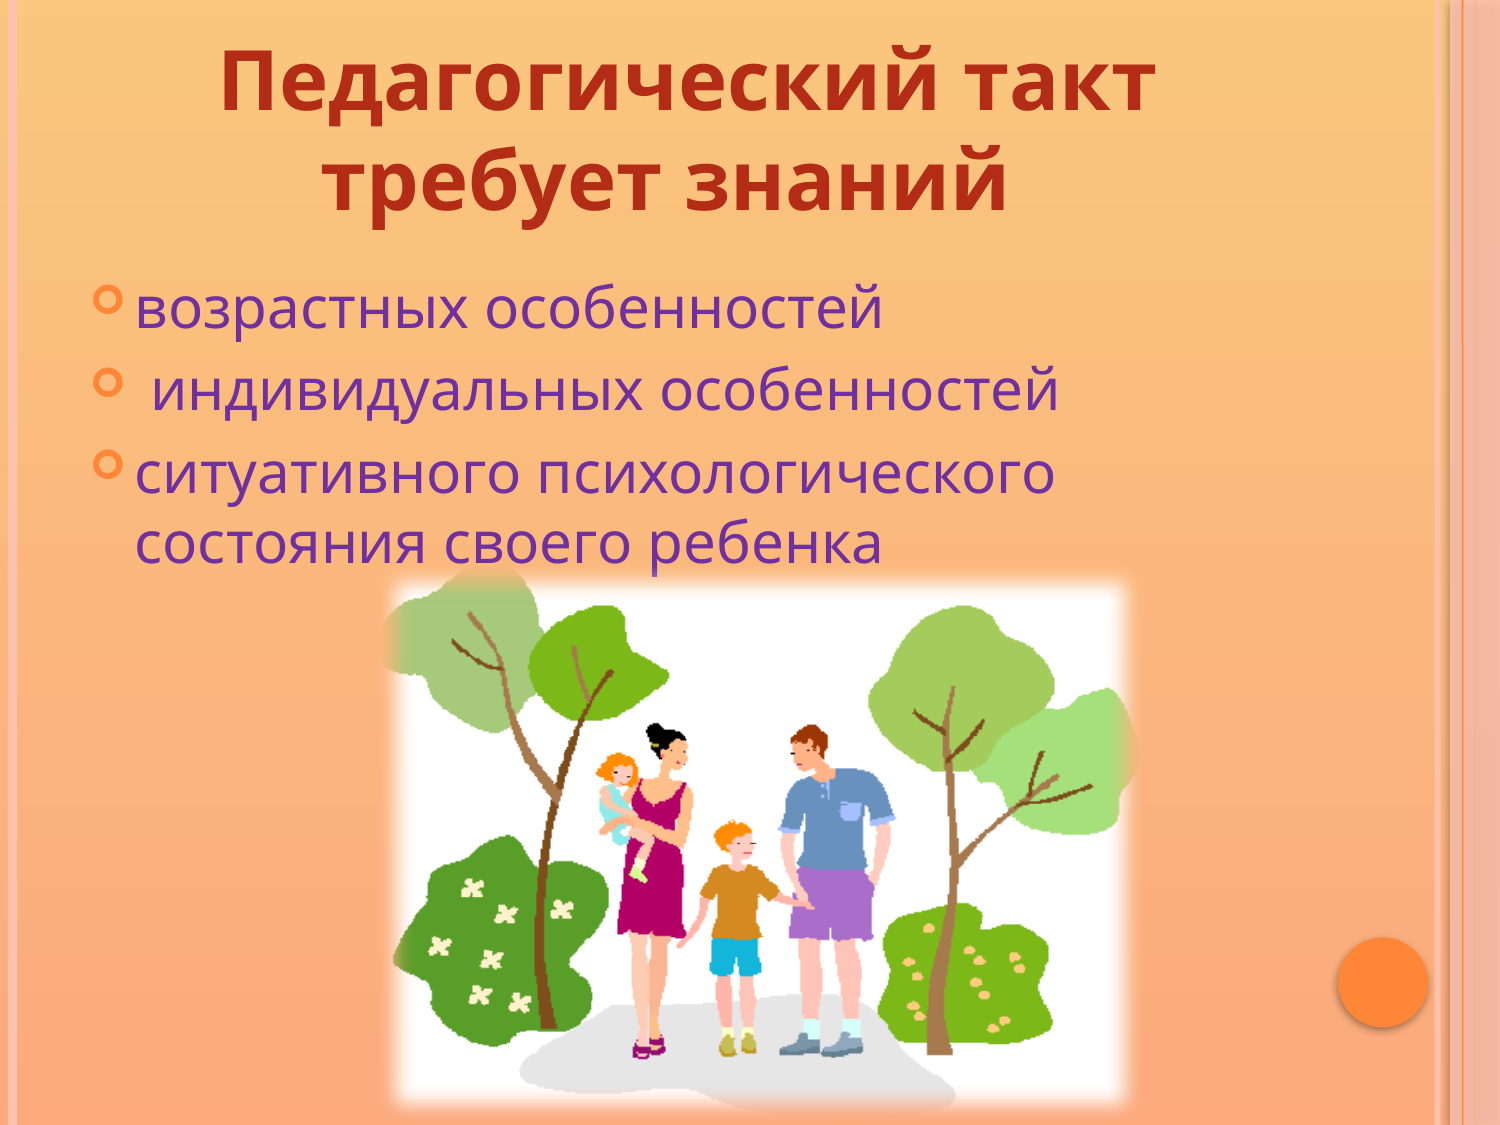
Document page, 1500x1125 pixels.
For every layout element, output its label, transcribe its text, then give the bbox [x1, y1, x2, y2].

list возрастных особенностей индивидуальных особенностей ситуативного психологического состояния своего ребенка [75, 262, 1300, 1062]
picture [374, 561, 1146, 1125]
title Педагогический такт требует знаний [75, 0, 1300, 235]
